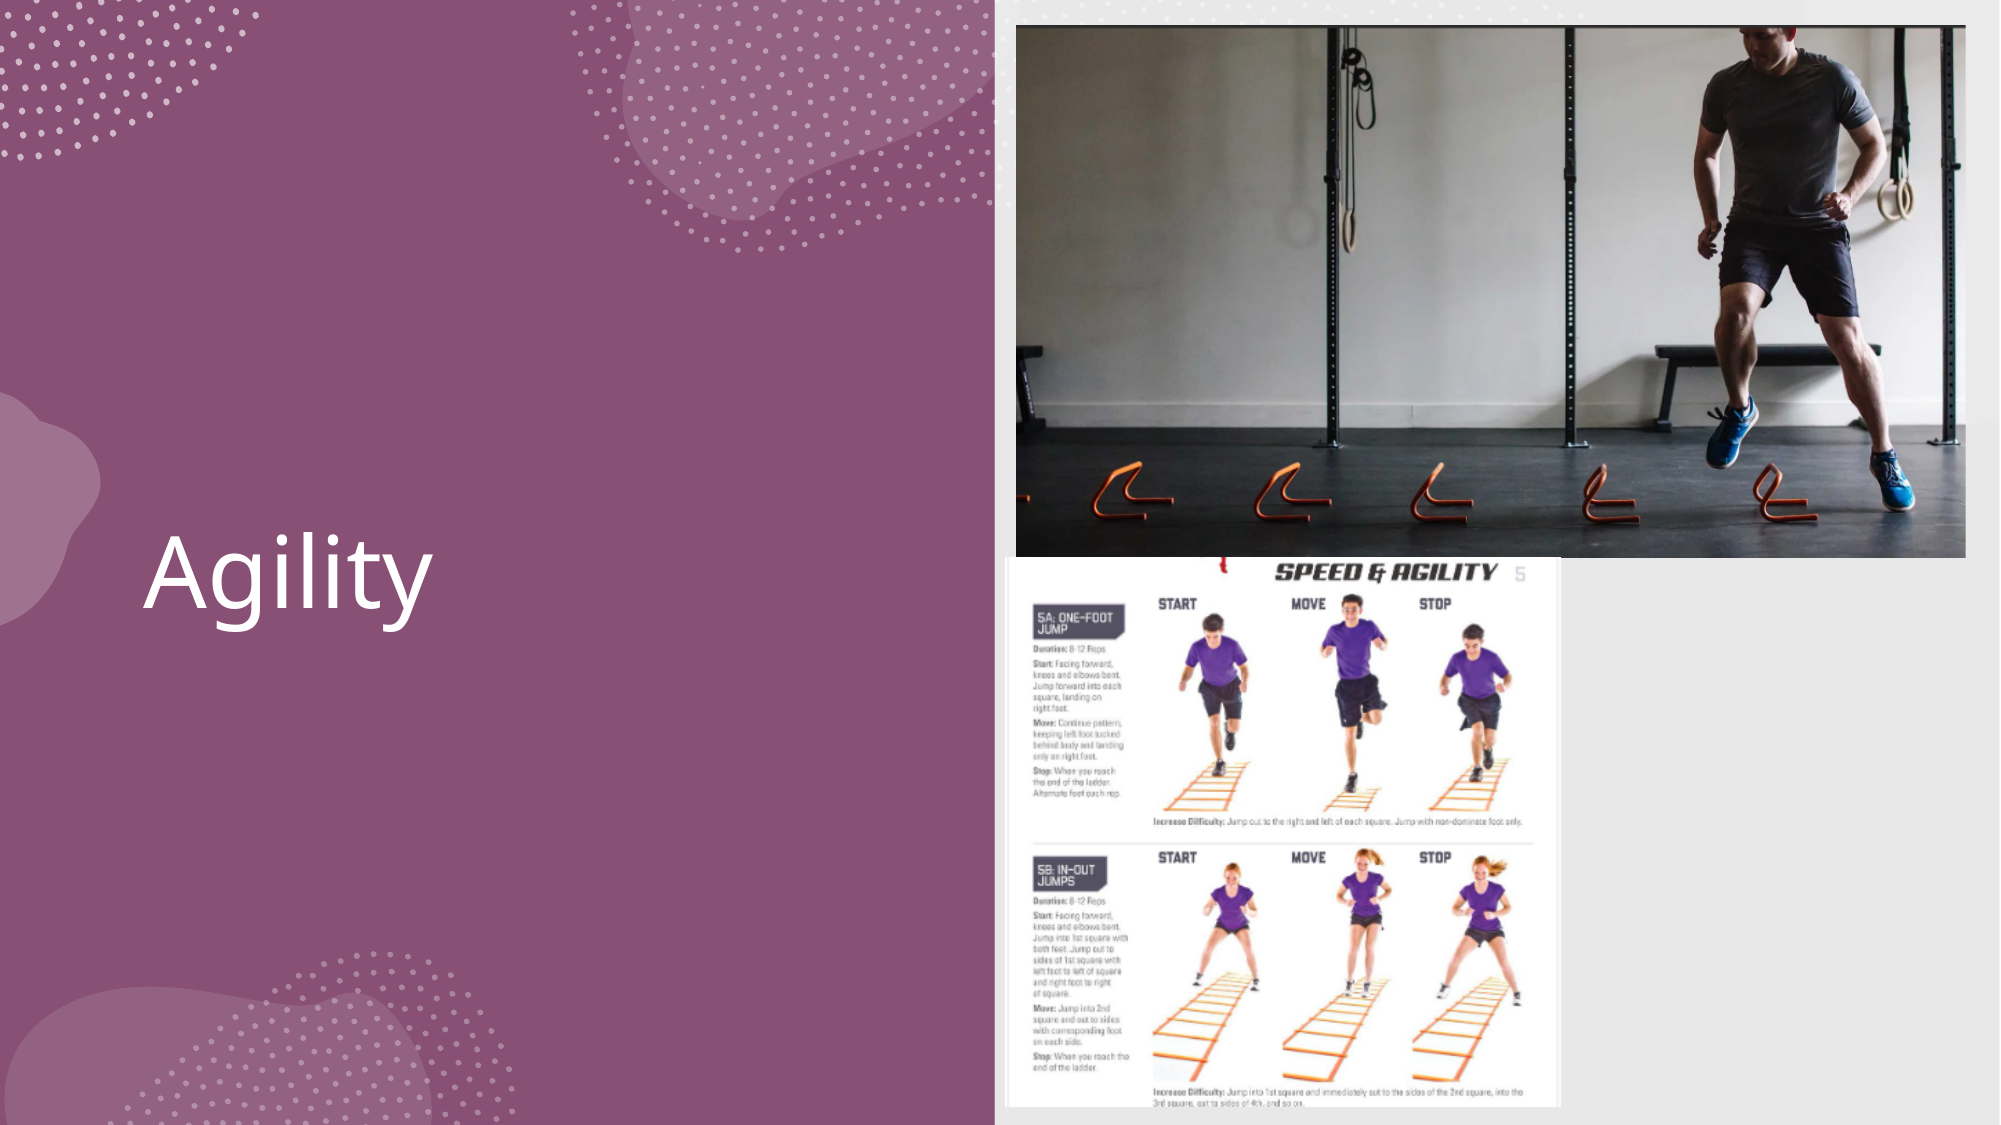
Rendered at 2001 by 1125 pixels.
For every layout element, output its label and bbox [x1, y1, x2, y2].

picture [1004, 25, 1967, 1107]
text_box [0, 0, 2000, 1125]
